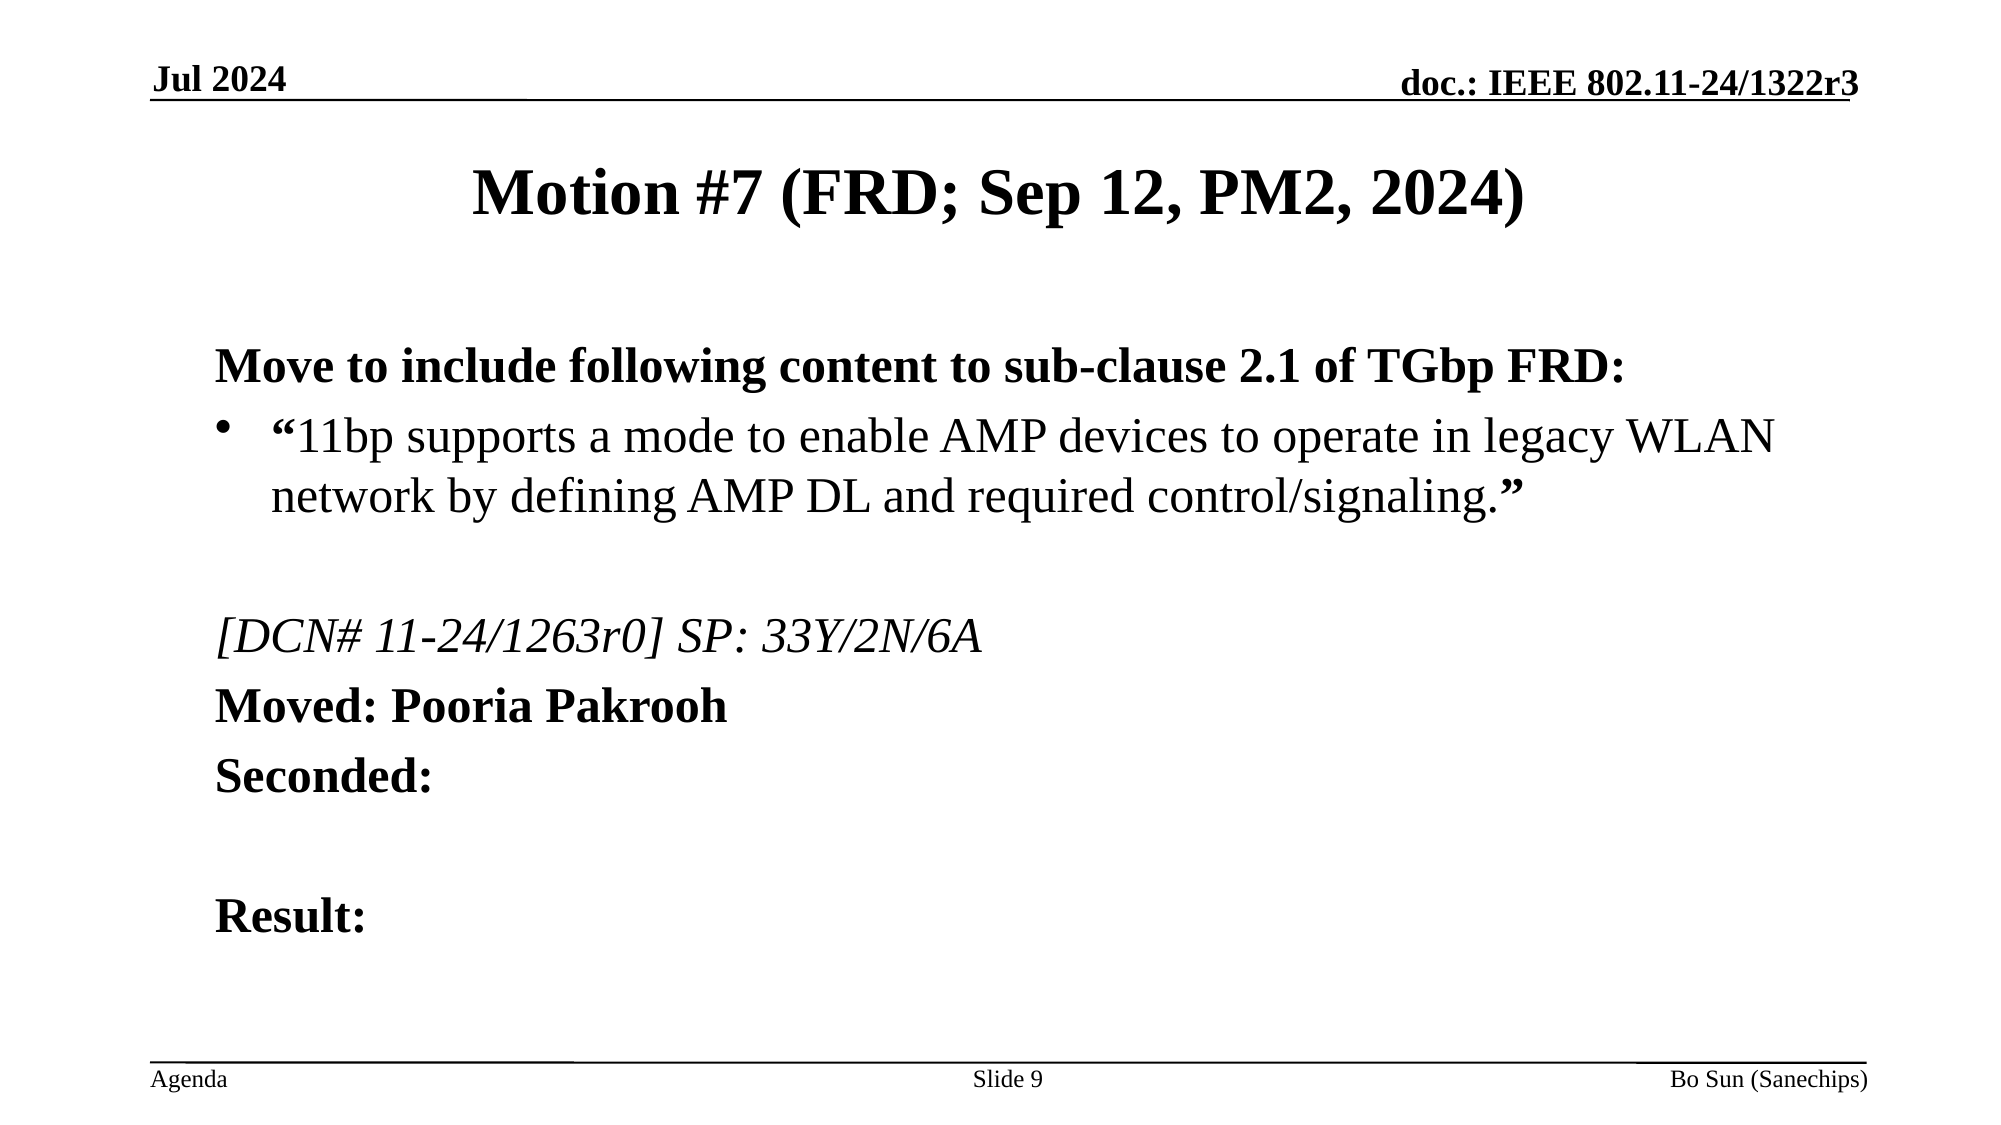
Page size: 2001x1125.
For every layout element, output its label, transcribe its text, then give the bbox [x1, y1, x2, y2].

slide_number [152, 54, 563, 100]
text_box Motion #7 (FRD; Sep 12, PM2, 2024) [200, 100, 1800, 276]
slide_number Slide 9 [949, 1061, 1067, 1123]
text_box Move to include following content to sub-clause 2.1 of TGbp FRD: “11bp supports a mode to enable AMP devices to operate in legacy WLAN network by defining AMP DL and required control/signaling.” [DCN# 11-24/1263r0] SP: 33Y/2N/6A Moved: Pooria Pakrooh Seconded: Result: [200, 324, 1800, 1000]
footer Bo Sun (Sanechips) [1171, 1061, 1869, 1093]
